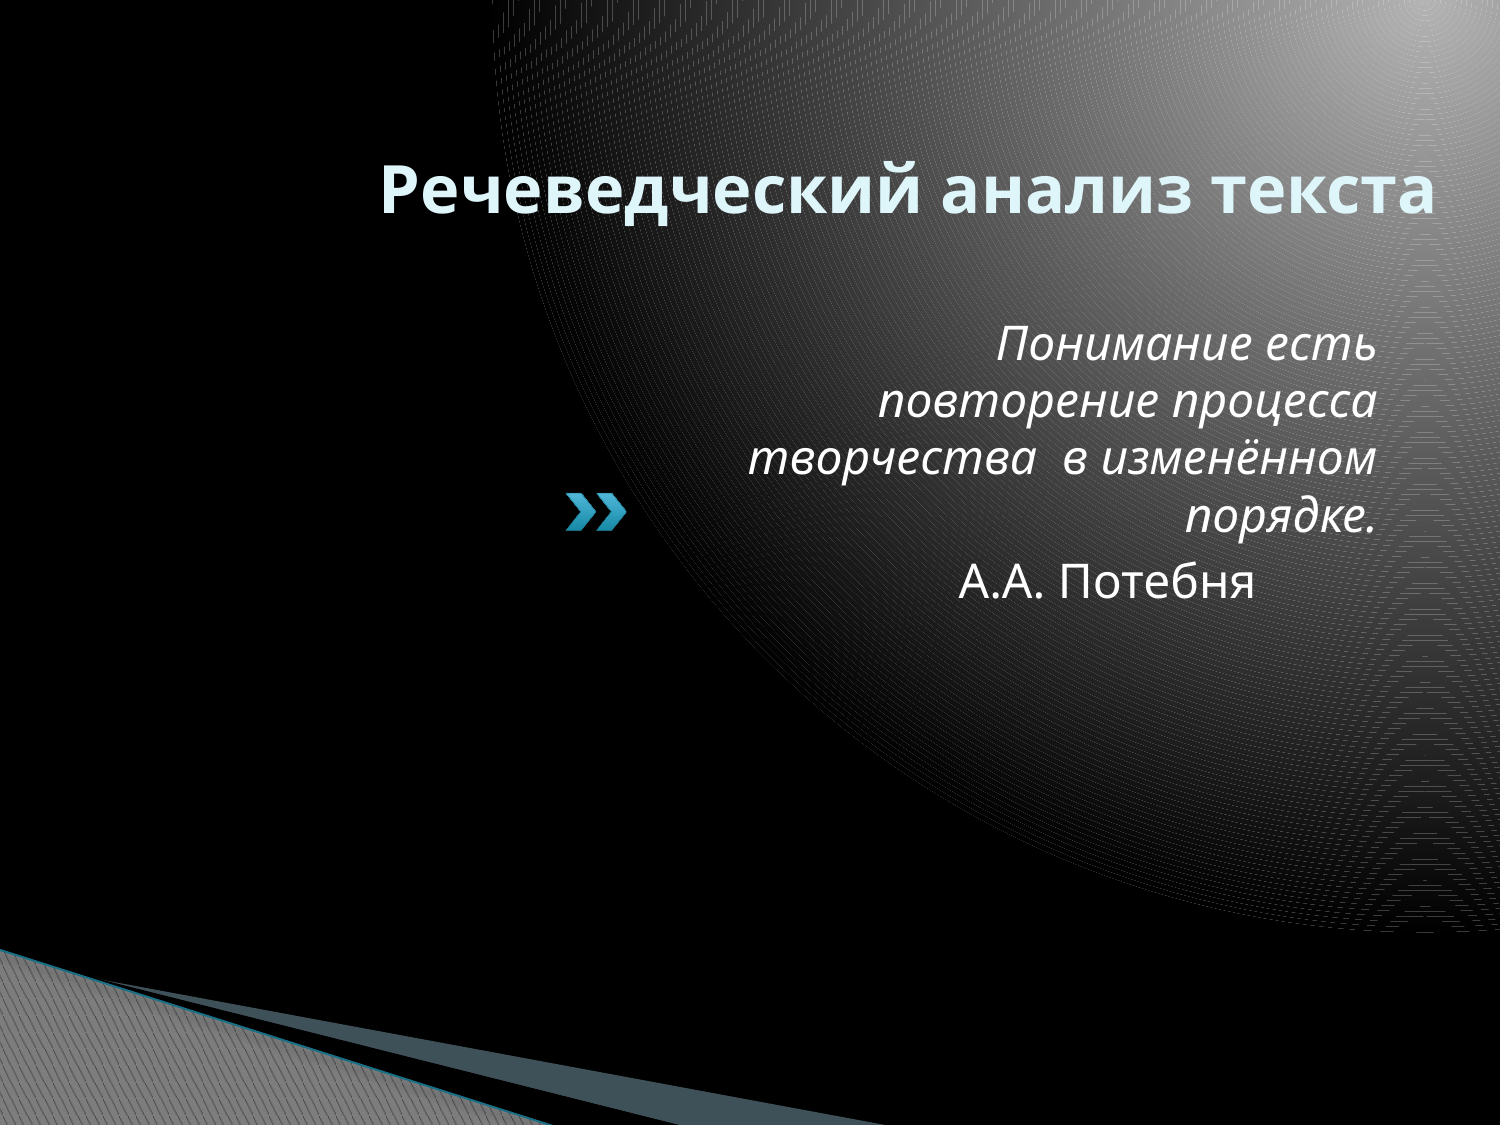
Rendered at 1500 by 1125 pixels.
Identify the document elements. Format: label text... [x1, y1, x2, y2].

title Речеведческий анализ текста [118, 70, 1454, 235]
picture [0, 952, 543, 1125]
list Понимание есть повторение процесса творчества в изменённом порядке. А.А. Потебня [643, 304, 1394, 720]
